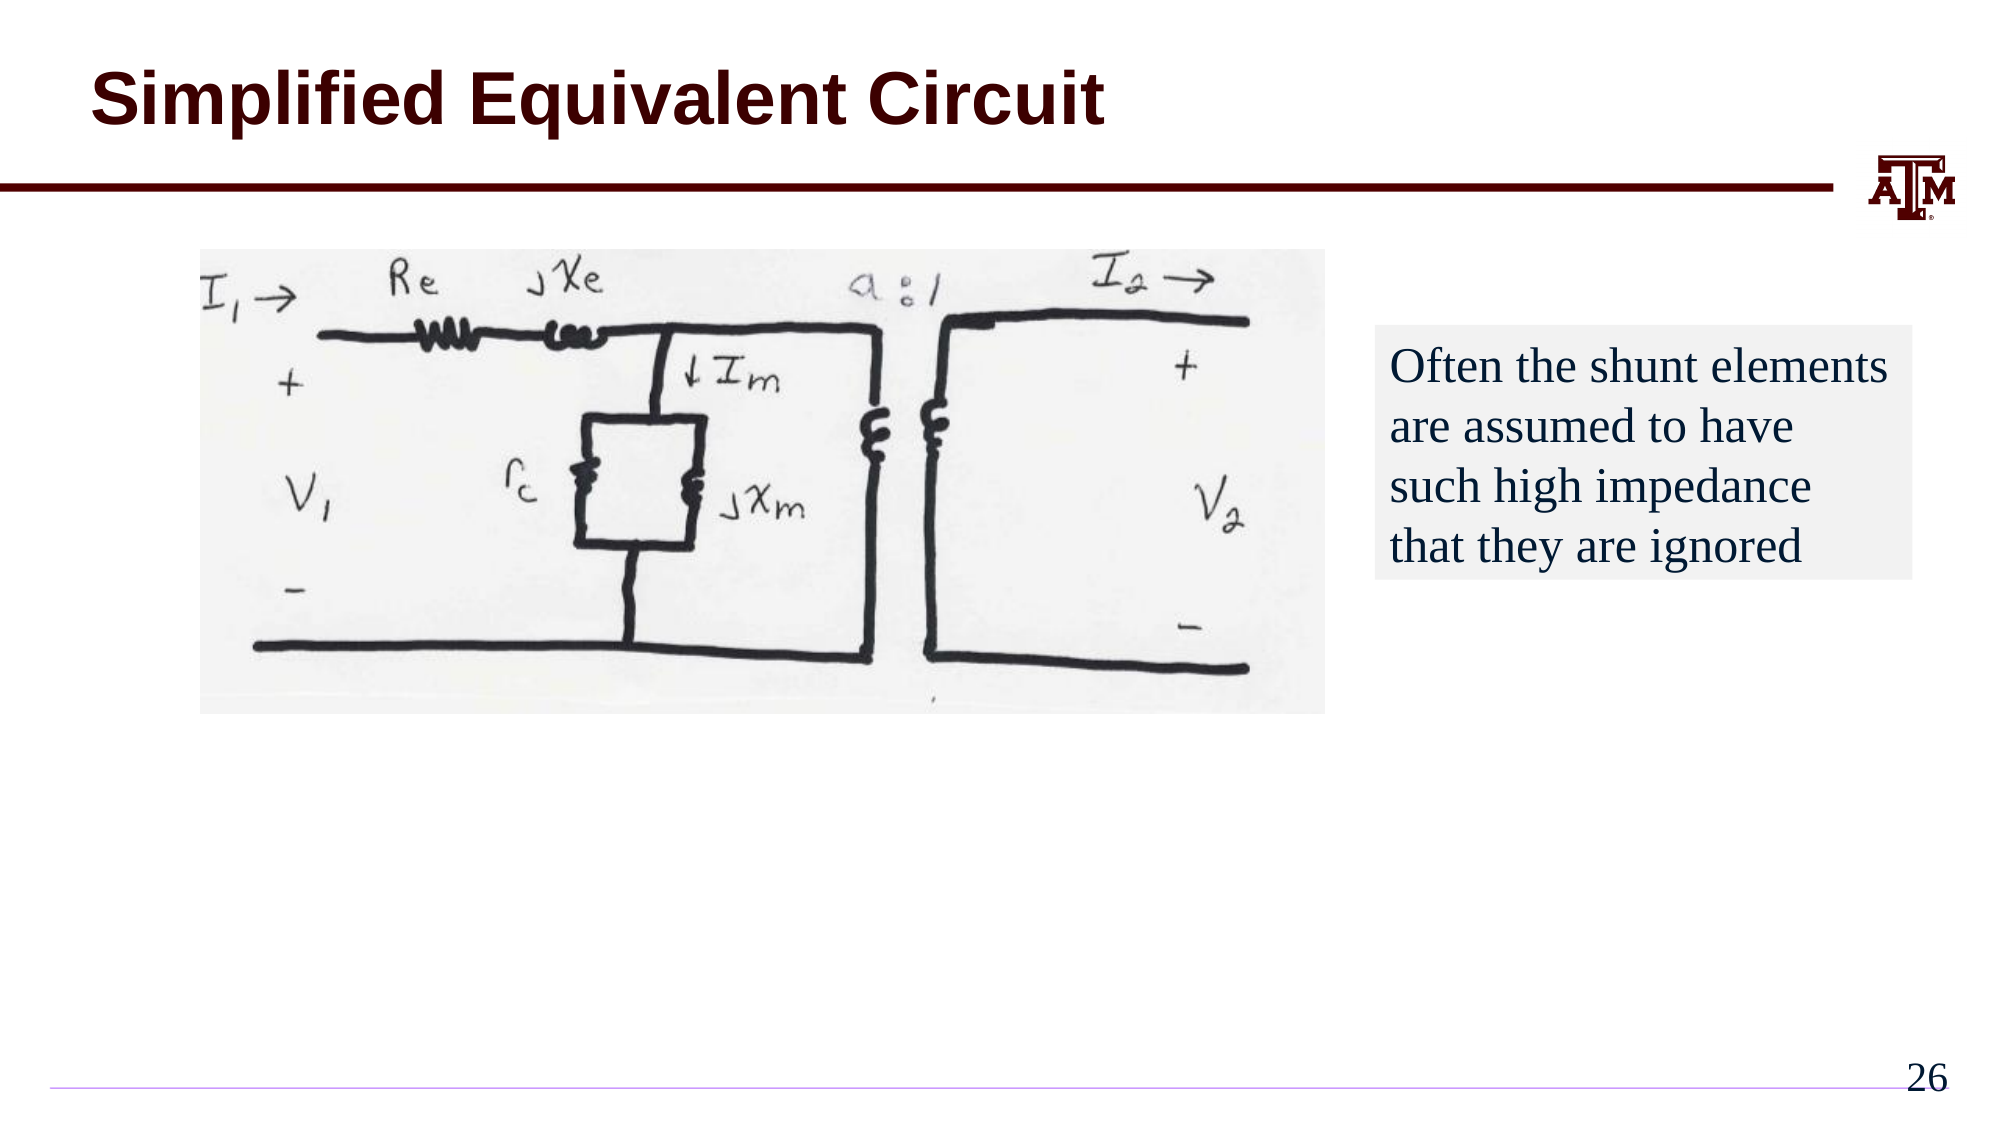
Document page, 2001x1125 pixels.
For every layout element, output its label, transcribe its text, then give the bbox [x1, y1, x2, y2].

title Simplified Equivalent Circuit [74, 12, 1906, 189]
picture [1856, 137, 1967, 238]
picture [199, 249, 1326, 715]
text_box Often the shunt elements are assumed to have such high impedance that they are ignored [1374, 324, 1913, 580]
text_box 25 [1862, 1037, 1964, 1113]
